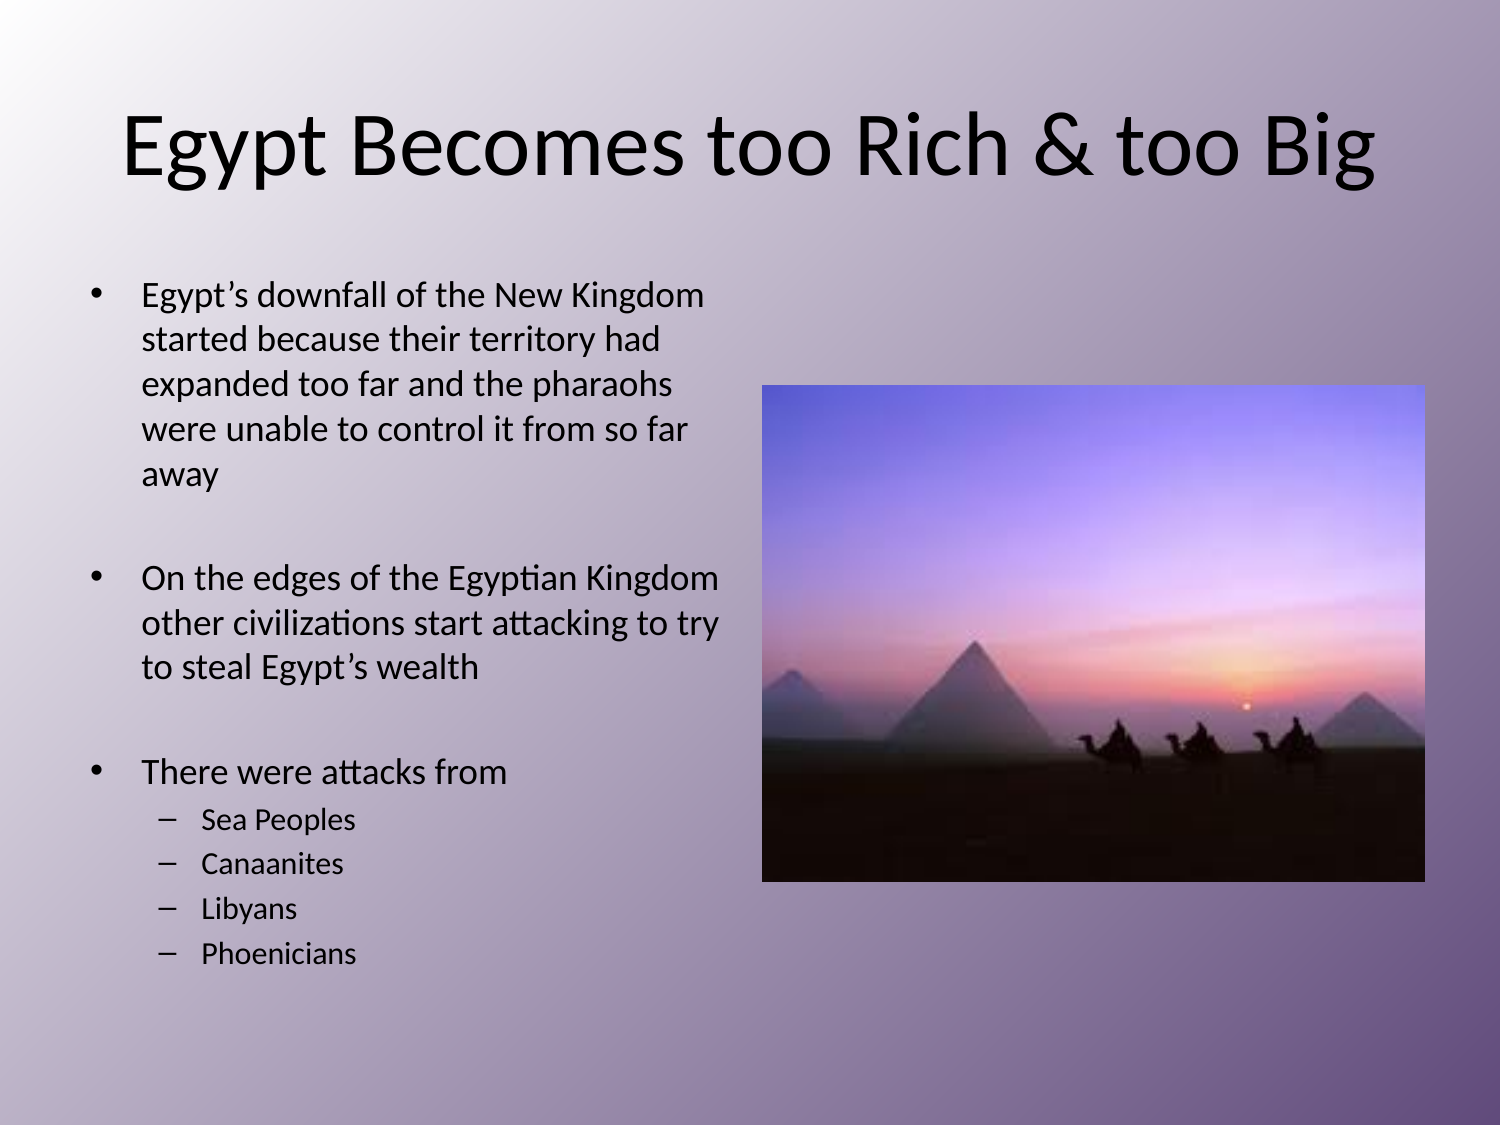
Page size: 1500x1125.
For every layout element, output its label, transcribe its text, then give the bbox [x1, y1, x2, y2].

list Egypt’s downfall of the New Kingdom started because their territory had expanded too far and the pharaohs were unable to control it from so far away On the edges of the Egyptian Kingdom other civilizations start attacking to try to steal Egypt’s wealth There were attacks from Sea Peoples Canaanites Libyans Phoenicians [75, 262, 738, 1005]
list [762, 262, 1426, 1006]
title Egypt Becomes too Rich & too Big [75, 45, 1425, 233]
